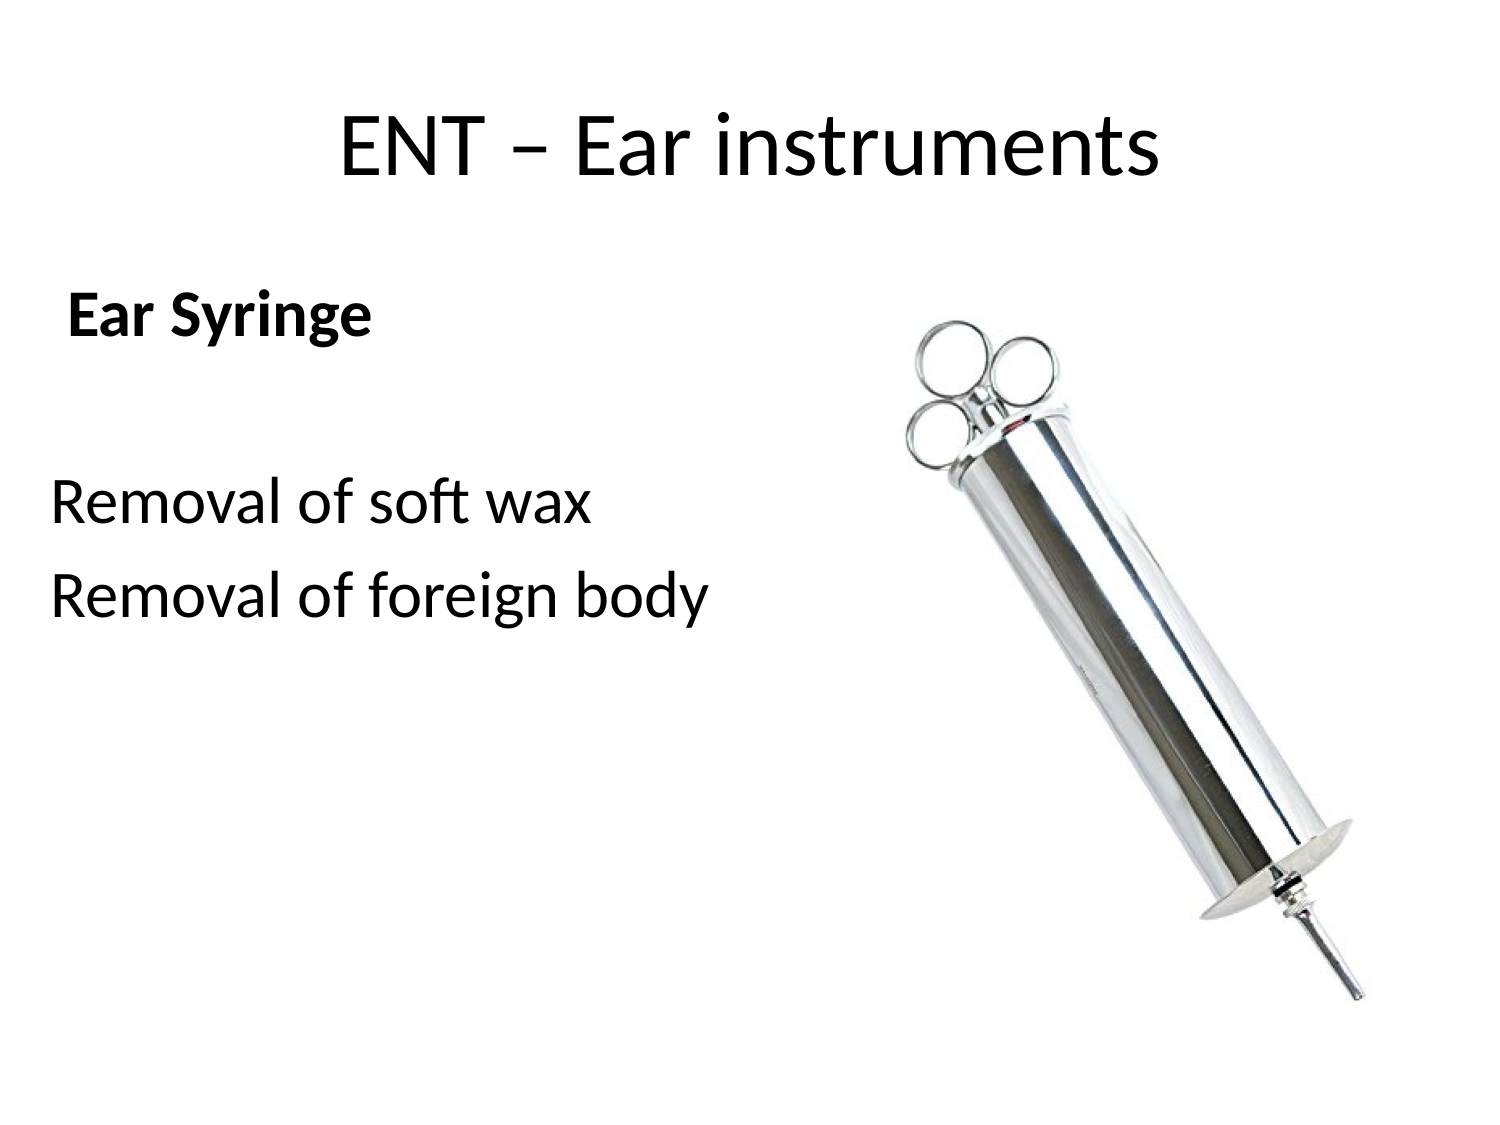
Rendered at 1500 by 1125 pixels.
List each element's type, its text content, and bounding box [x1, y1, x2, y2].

title ENT – Ear instruments [75, 45, 1425, 233]
picture [720, 258, 1500, 1064]
list Ear Syringe Removal of soft wax Removal of foreign body [35, 262, 855, 1005]
